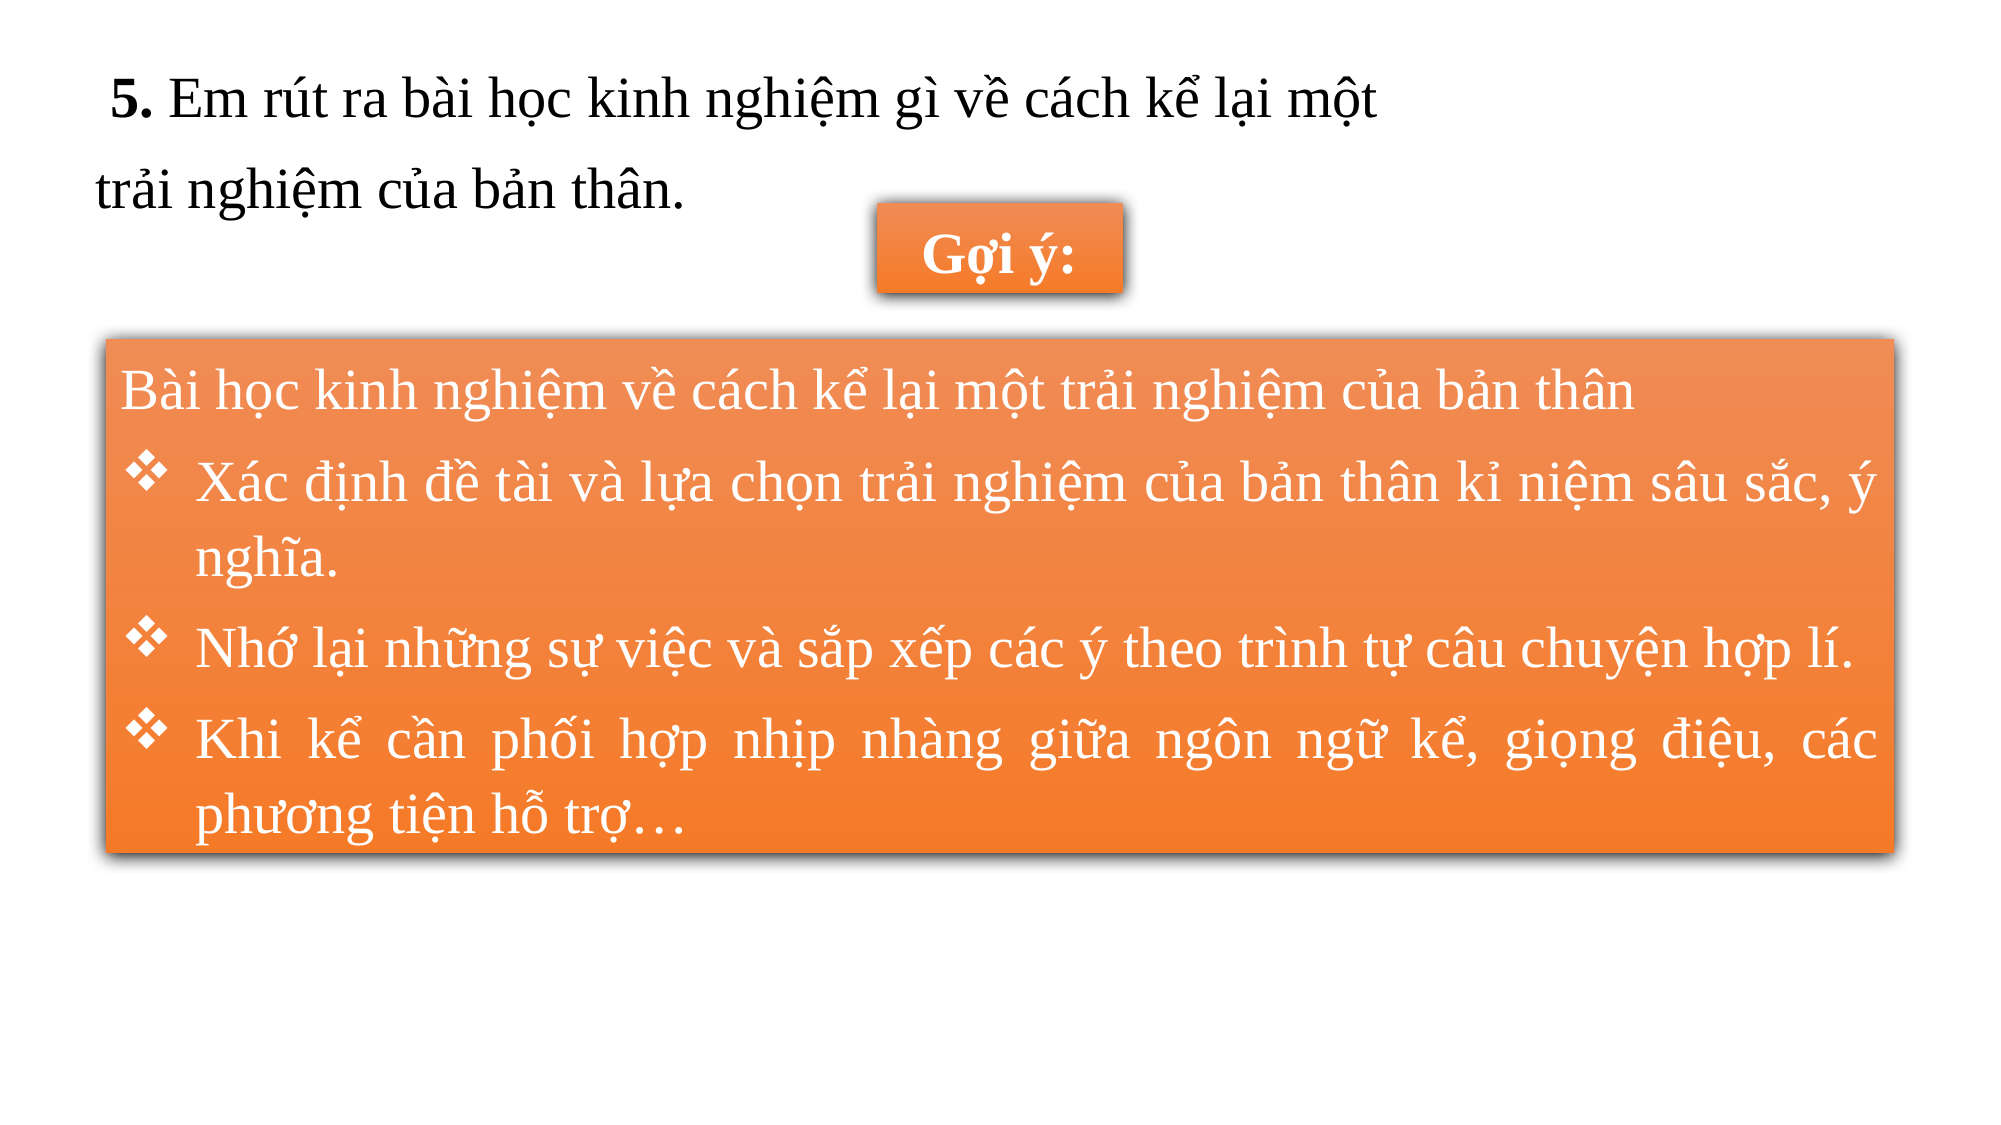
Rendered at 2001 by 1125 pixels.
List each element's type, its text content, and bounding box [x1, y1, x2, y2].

text_box Gợi ý: [877, 203, 1123, 293]
text_box 5. Em rút ra bài học kinh nghiệm gì về cách kể lại một trải nghiệm của bản thân. [80, 46, 1409, 228]
text_box Bài học kinh nghiệm về cách kể lại một trải nghiệm của bản thân Xác định đề tài và lựa chọn trải nghiệm của bản thân kỉ niệm sâu sắc, ý nghĩa. Nhớ lại những sự việc và sắp xếp các ý theo trình tự câu chuyện hợp lí. Khi kể cần phối hợp nhịp nhàng giữa ngôn ngữ kể, giọng điệu, các phương tiện hỗ trợ… [105, 339, 1895, 853]
